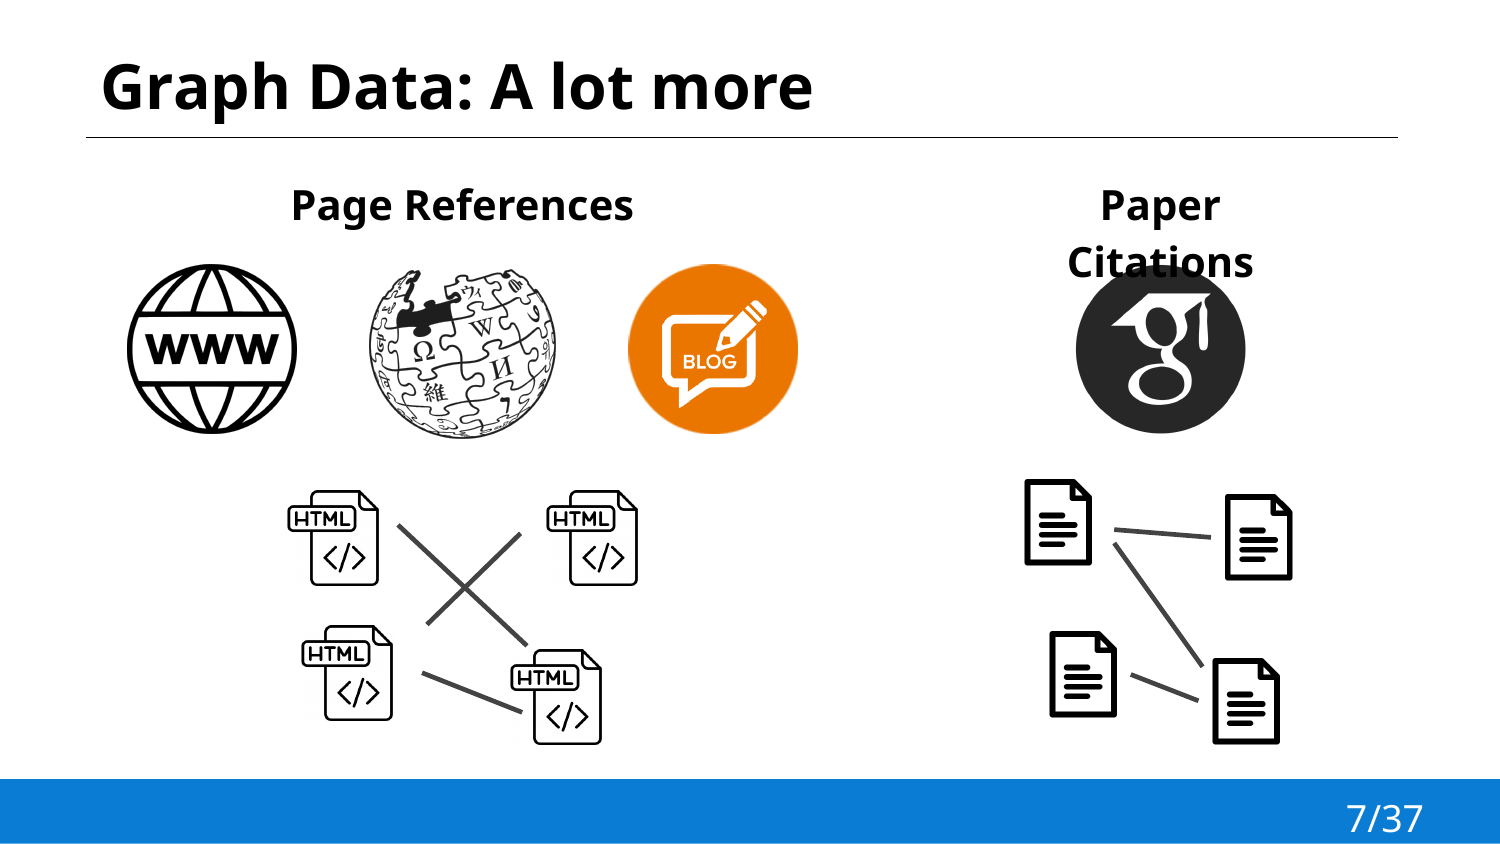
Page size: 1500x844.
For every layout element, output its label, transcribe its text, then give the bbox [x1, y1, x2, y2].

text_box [421, 672, 523, 713]
picture [284, 490, 381, 586]
title Graph Data: A lot more [85, 32, 1449, 138]
list Page References [266, 156, 659, 221]
picture [1198, 653, 1294, 749]
text_box 7/37 [1330, 779, 1500, 844]
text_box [1113, 529, 1212, 538]
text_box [1130, 674, 1199, 702]
picture [298, 625, 395, 722]
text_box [397, 524, 528, 647]
list Paper Citations [990, 156, 1331, 221]
picture [544, 490, 641, 586]
picture [507, 649, 604, 745]
picture [1010, 474, 1107, 570]
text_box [1113, 546, 1203, 668]
picture [1075, 264, 1246, 435]
picture [627, 264, 798, 435]
picture [1035, 626, 1131, 723]
picture [369, 269, 556, 440]
picture [127, 264, 297, 435]
picture [1210, 489, 1307, 586]
text_box [0, 779, 1330, 844]
